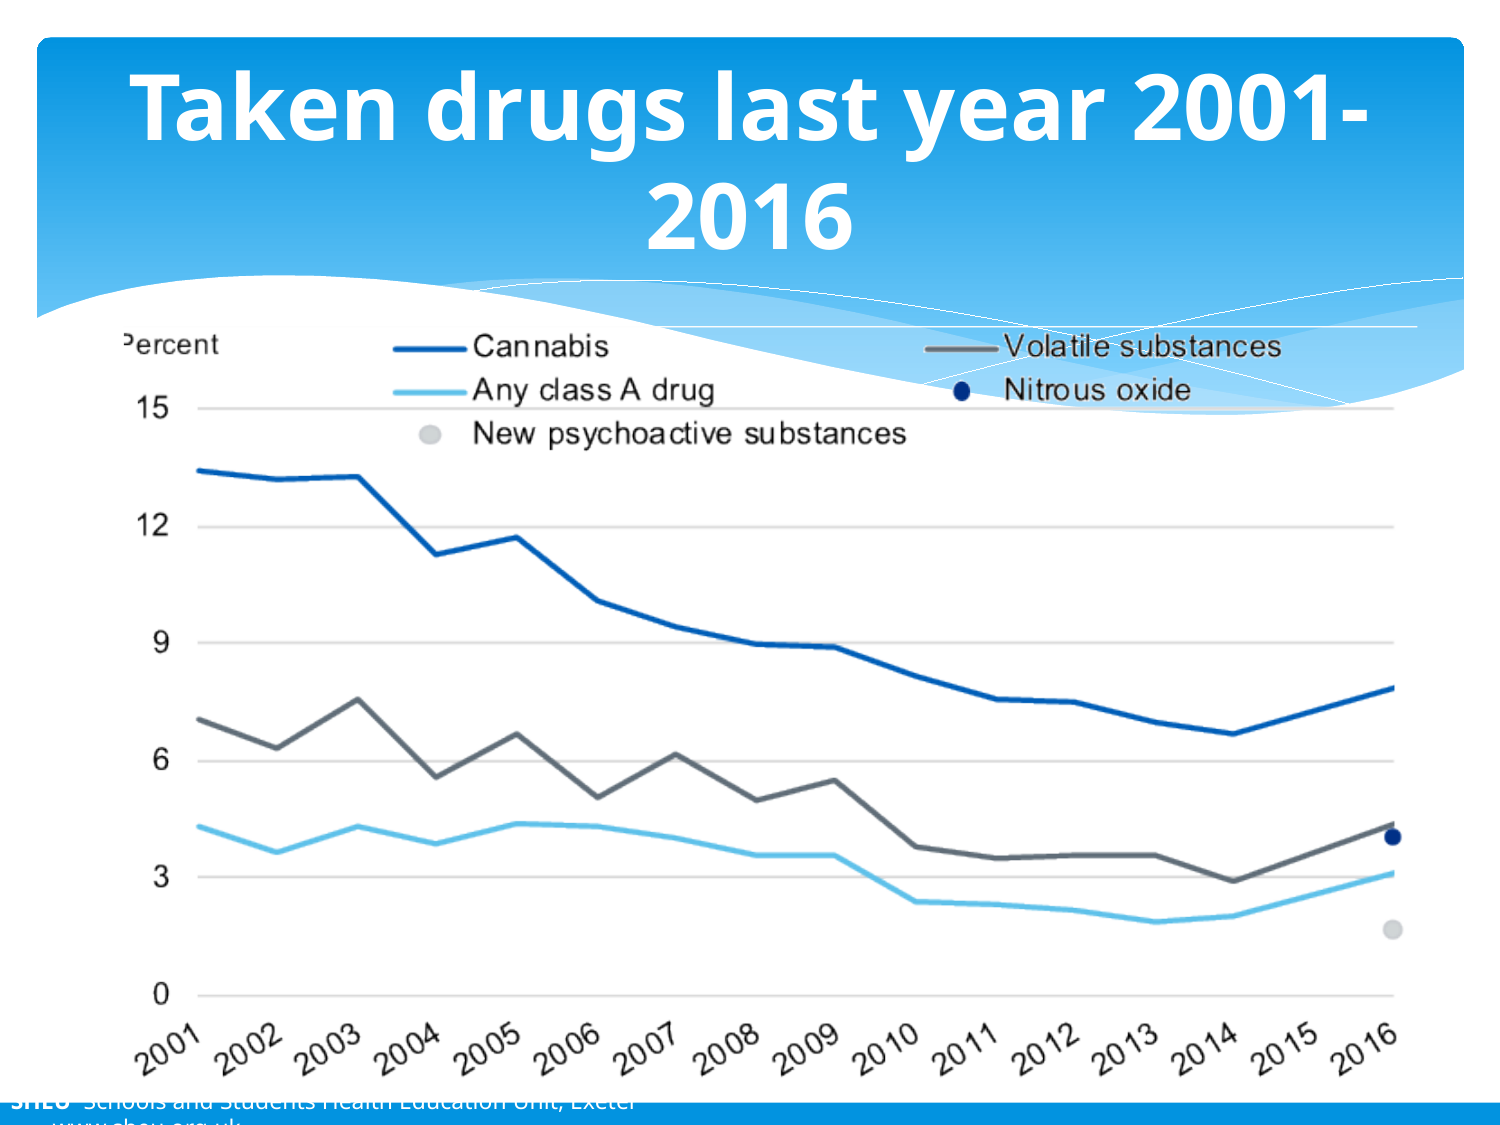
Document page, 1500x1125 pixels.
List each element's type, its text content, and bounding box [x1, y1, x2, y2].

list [123, 325, 1418, 1086]
title Taken drugs last year 2001-2016 [75, 55, 1425, 261]
